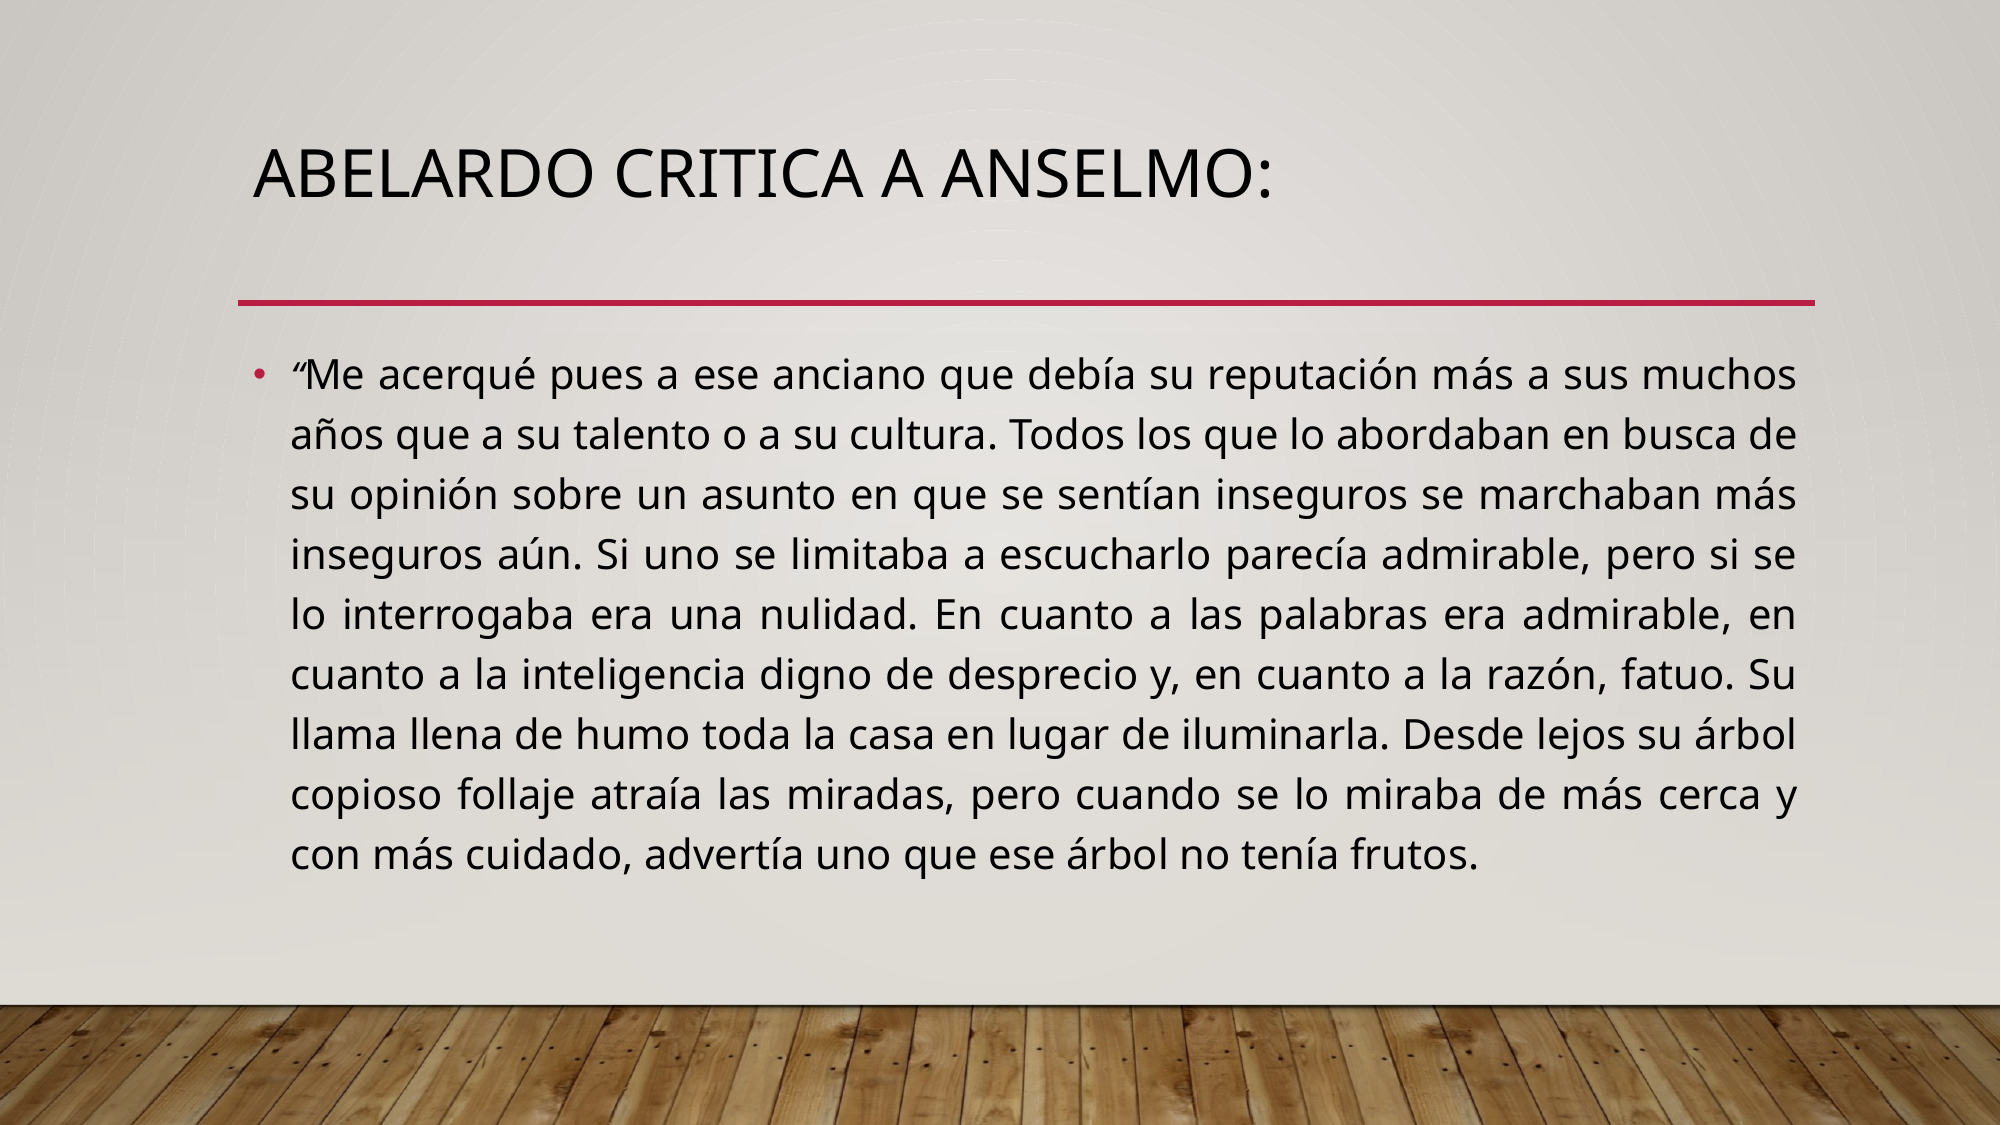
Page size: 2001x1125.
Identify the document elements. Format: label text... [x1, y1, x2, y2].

list “Me acerqué pues a ese anciano que debía su reputación más a sus muchos años que a su talento o a su cultura. Todos los que lo abordaban en busca de su opinión sobre un asunto en que se sentían inseguros se marchaban más inseguros aún. Si uno se limitaba a escucharlo parecía admirable, pero si se lo interrogaba era una nulidad. En cuanto a las palabras era admirable, en cuanto a la inteligencia digno de desprecio y, en cuanto a la razón, fatuo. Su llama llena de humo toda la casa en lugar de iluminarla. Desde lejos su árbol copioso follaje atraía las miradas, pero cuando se lo miraba de más cerca y con más cuidado, advertía uno que ese árbol no tenía frutos. [238, 330, 1814, 897]
title Abelardo critica a Anselmo: [238, 131, 1814, 305]
picture [0, 1005, 2000, 1125]
